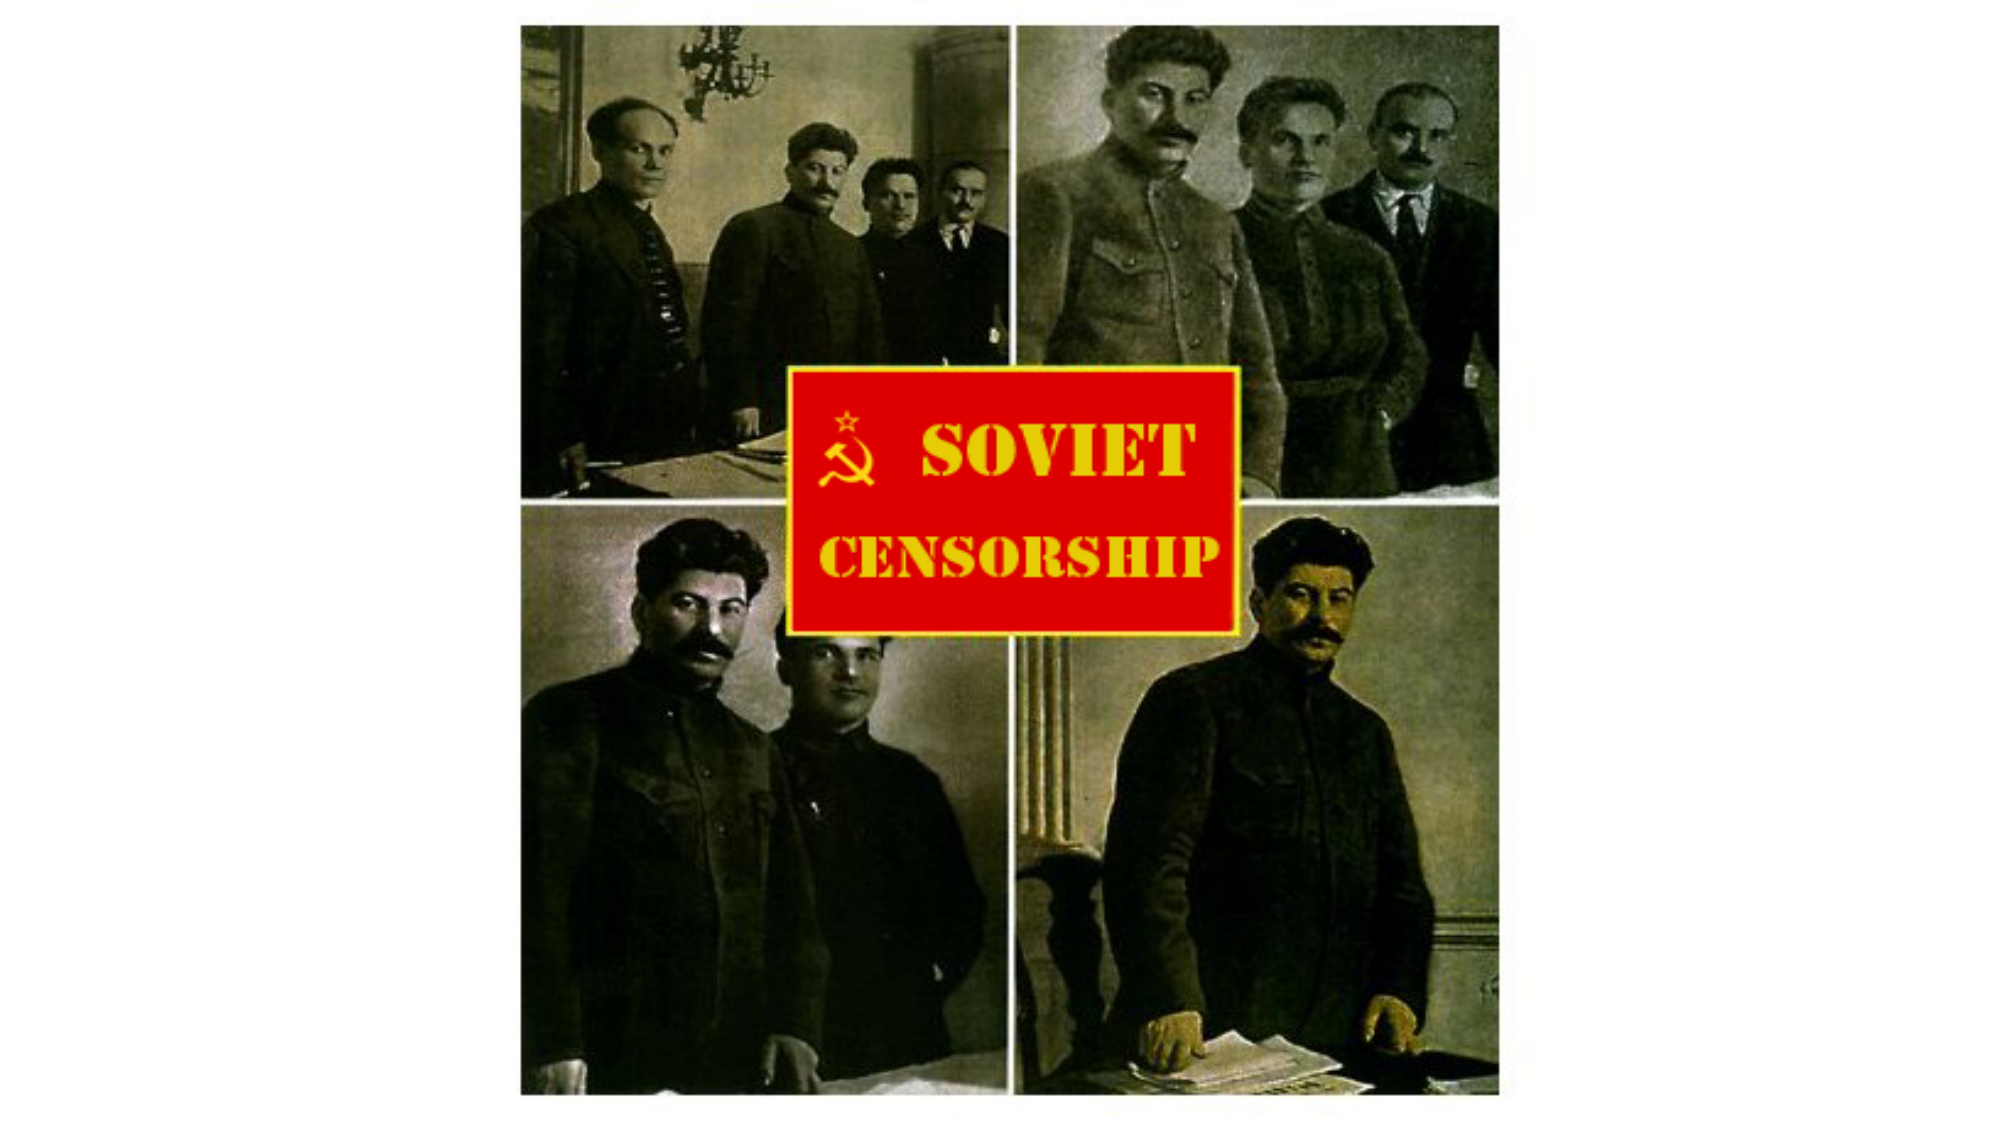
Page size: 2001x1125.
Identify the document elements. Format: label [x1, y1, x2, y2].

picture [399, 0, 1625, 1125]
